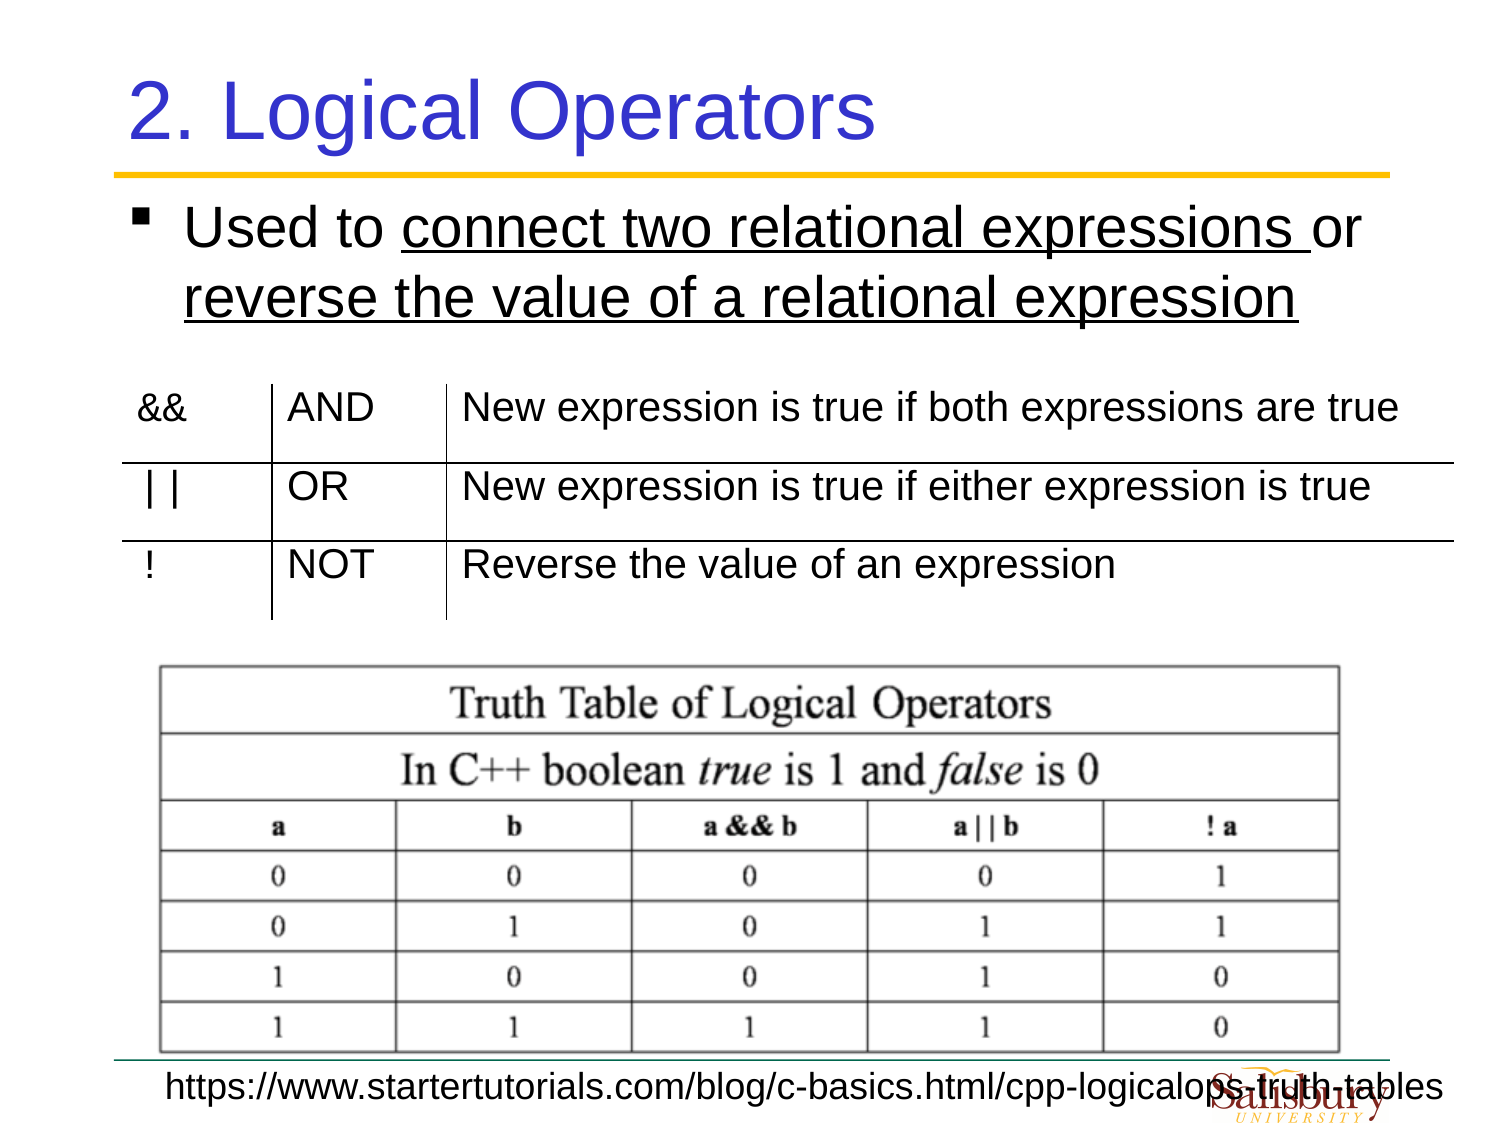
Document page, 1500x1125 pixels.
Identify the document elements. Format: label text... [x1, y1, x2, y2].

title 2. Logical Operators [112, 50, 1388, 163]
table_cell ! [122, 542, 271, 620]
text_box https://www.startertutorials.com/blog/c-basics.html/cpp-logicalops-truth-tables [149, 1054, 1500, 1115]
table_cell Reverse the value of an expression [447, 542, 1454, 620]
picture [149, 656, 1350, 1063]
table_header New expression is true if both expressions are true [447, 384, 1454, 462]
table_header AND [273, 384, 446, 462]
picture [1212, 1115, 1389, 1123]
table_cell New expression is true if either expression is true [447, 464, 1454, 540]
table_cell || [122, 464, 271, 540]
table_header && [122, 384, 271, 462]
table_cell NOT [273, 542, 446, 620]
list Used to connect two relational expressions or reverse the value of a relational expression [112, 181, 1500, 1007]
table_cell OR [273, 464, 446, 540]
